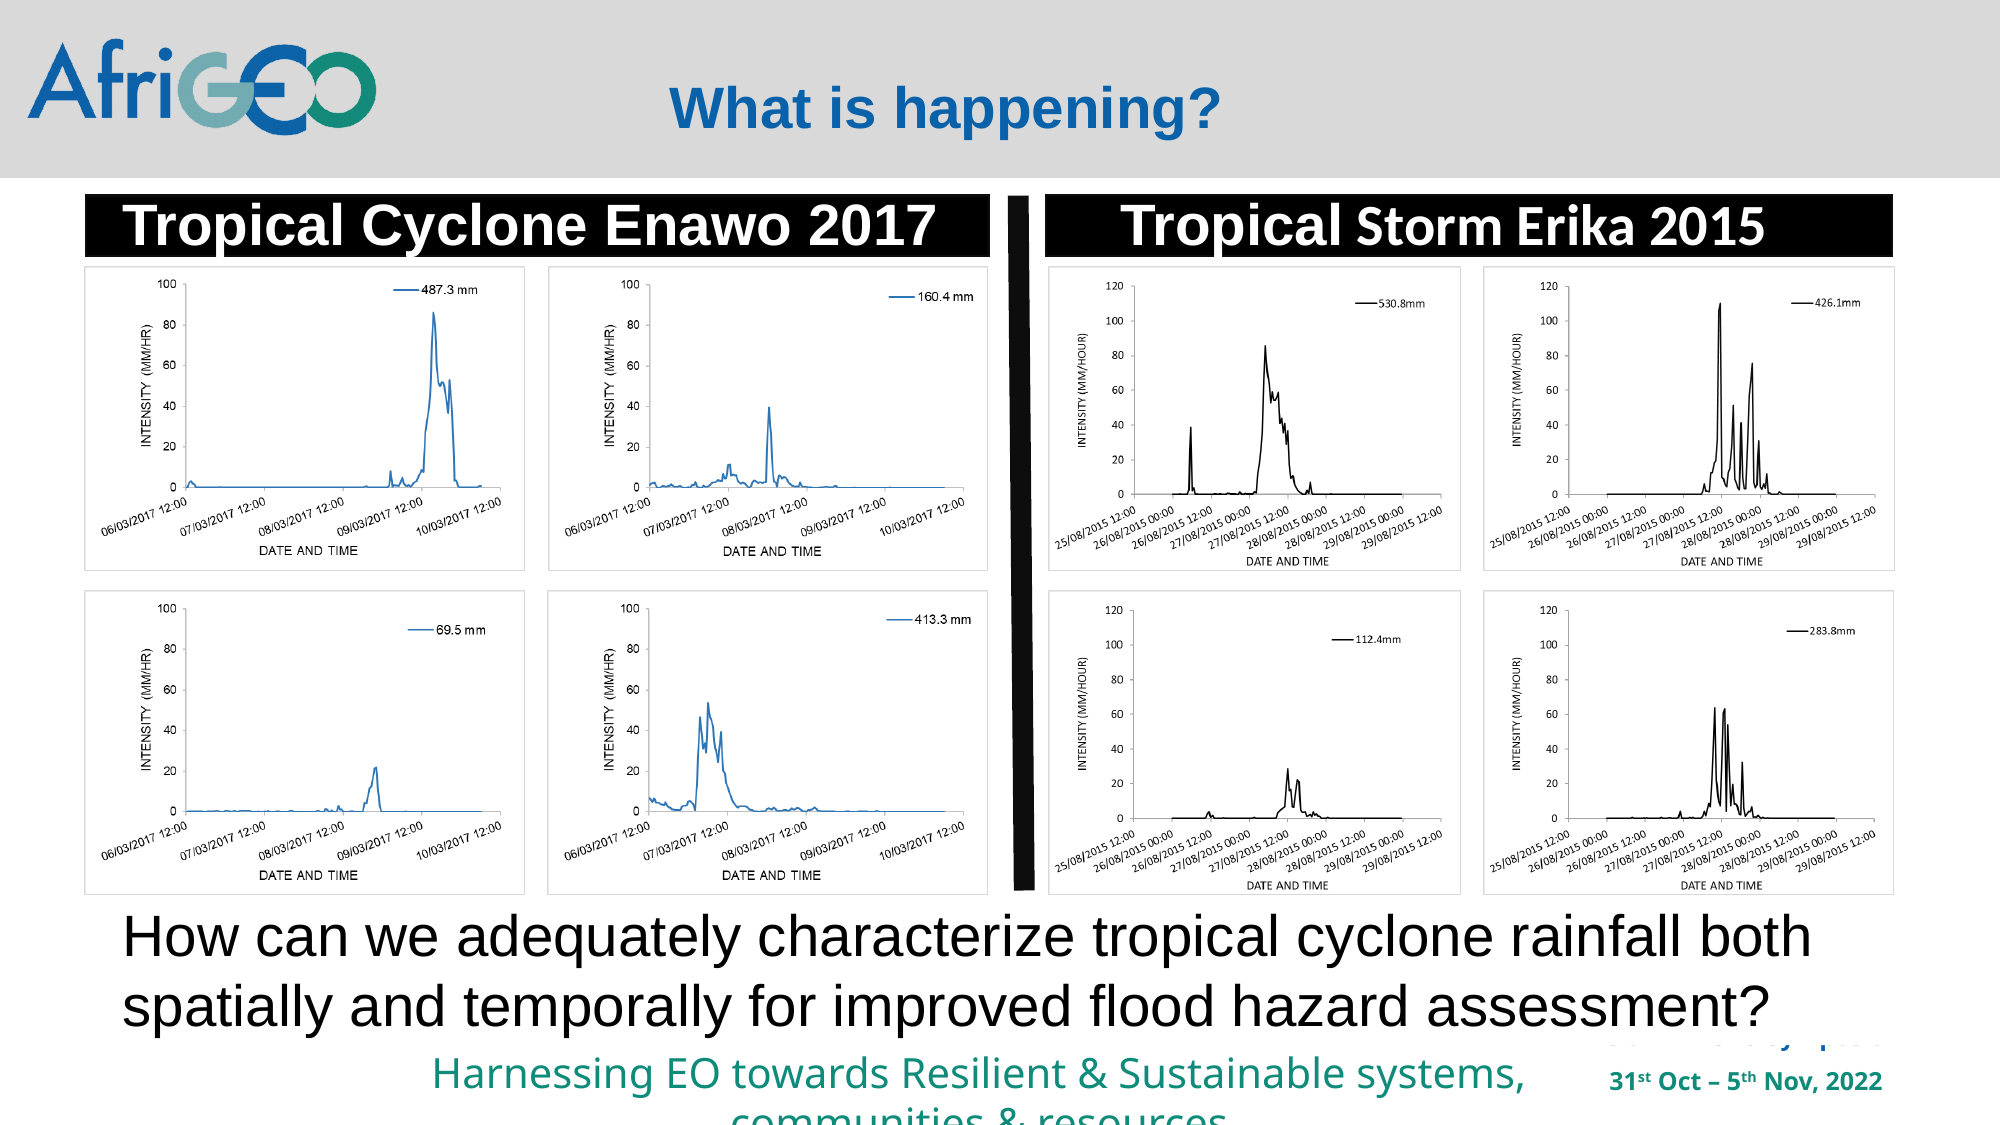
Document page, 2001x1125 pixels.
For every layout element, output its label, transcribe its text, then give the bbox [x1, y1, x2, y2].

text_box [84, 266, 988, 895]
text_box [85, 194, 107, 257]
text_box How can we adequately characterize tropical cyclone rainfall both spatially and temporally for improved flood hazard assessment? [107, 890, 1941, 1046]
picture [14, 20, 392, 152]
text_box Tropical Storm Erika 2015 [1105, 180, 1962, 265]
text_box [964, 194, 990, 257]
text_box [1045, 194, 1105, 257]
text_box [1048, 266, 1895, 895]
text_box What is happening? [403, 63, 1490, 148]
text_box Tropical Cyclone Enawo 2017 [107, 180, 964, 265]
